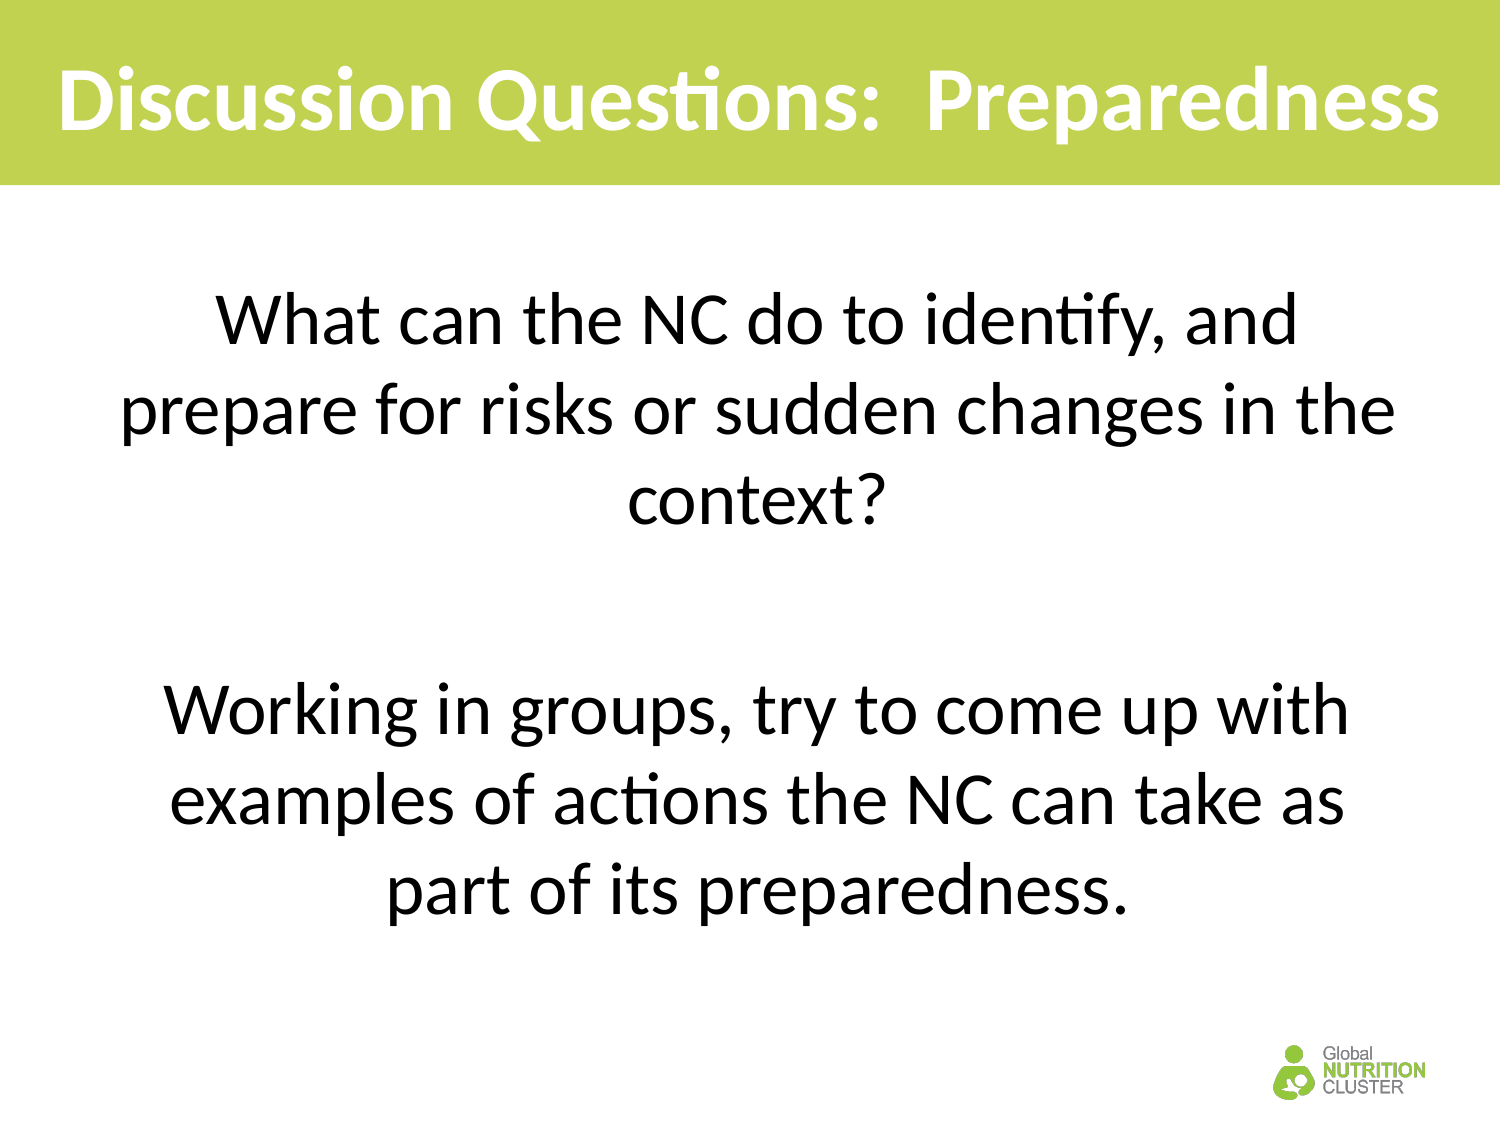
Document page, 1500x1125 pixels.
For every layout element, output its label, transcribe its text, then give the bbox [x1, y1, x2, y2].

title Discussion Questions: Preparedness [0, 0, 1500, 188]
list What can the NC do to identify, and prepare for risks or sudden changes in the context? Working in groups, try to come up with examples of actions the NC can take as part of its preparedness. [75, 261, 1426, 1005]
picture [1273, 1045, 1425, 1100]
